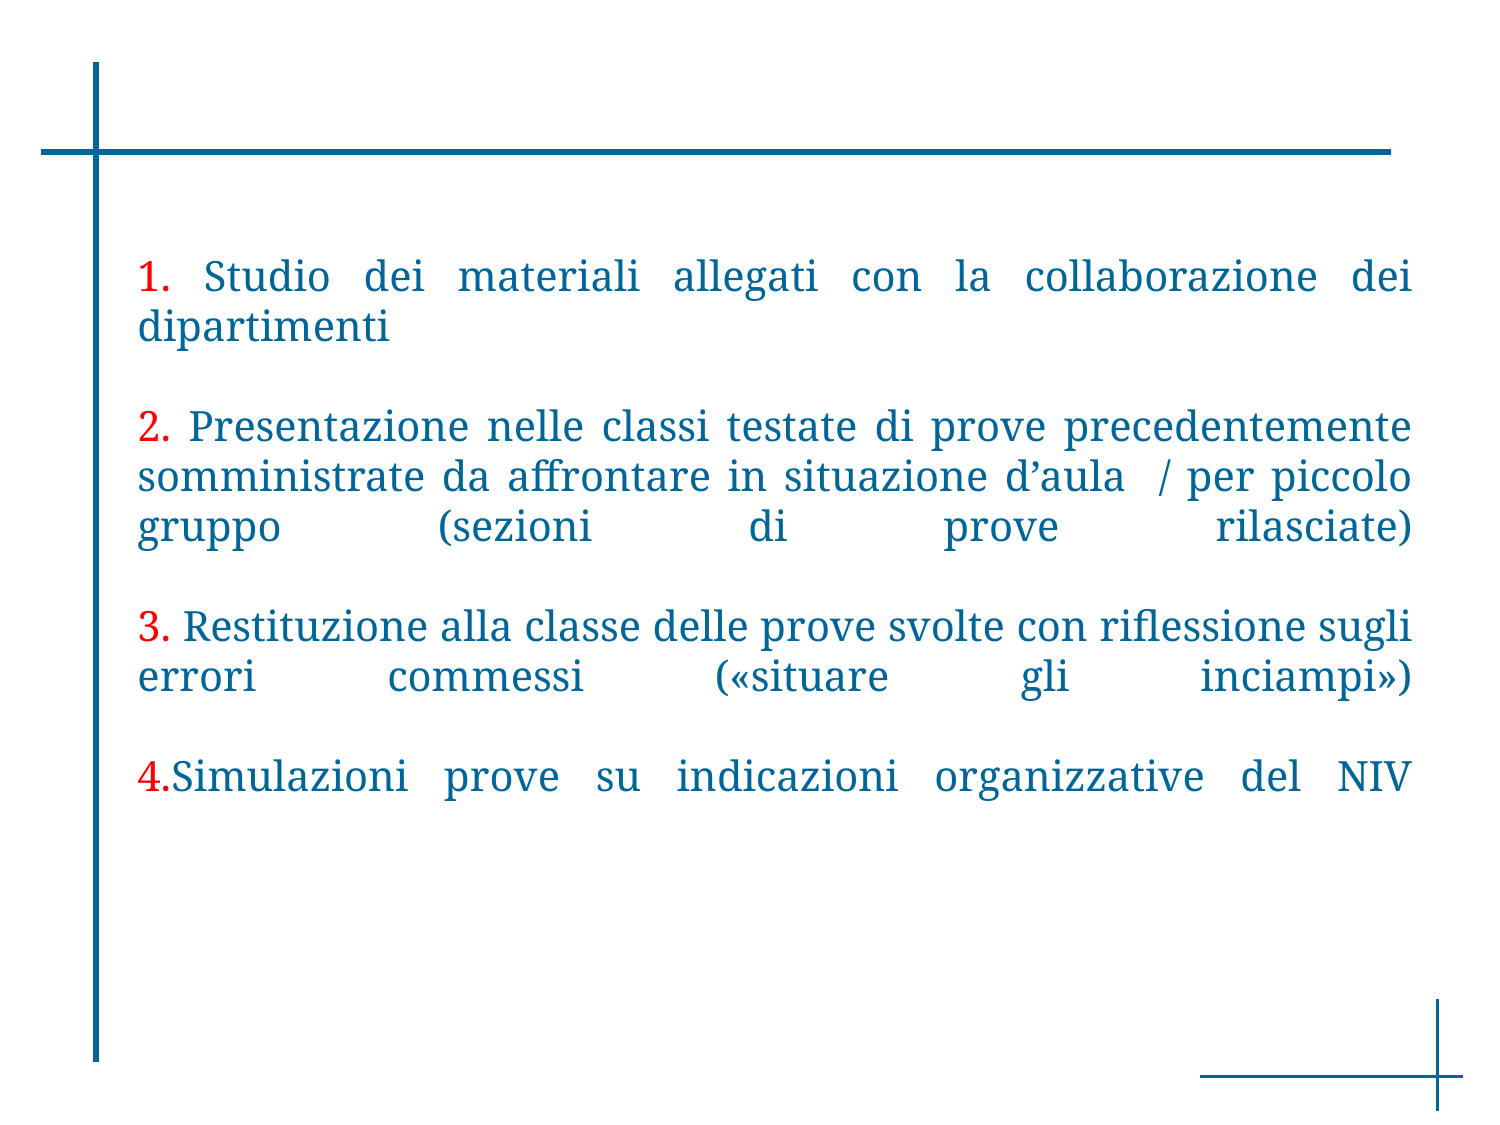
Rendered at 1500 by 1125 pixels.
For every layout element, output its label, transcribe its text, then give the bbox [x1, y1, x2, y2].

title 1. Studio dei materiali allegati con la collaborazione dei dipartimenti 2. Presentazione nelle classi testate di prove precedentemente somministrate da affrontare in situazione d’aula / per piccolo gruppo (sezioni di prove rilasciate) 3. Restituzione alla classe delle prove svolte con riflessione sugli errori commessi («situare gli inciampi») 4.Simulazioni prove su indicazioni organizzative del NIV [137, 249, 1413, 806]
